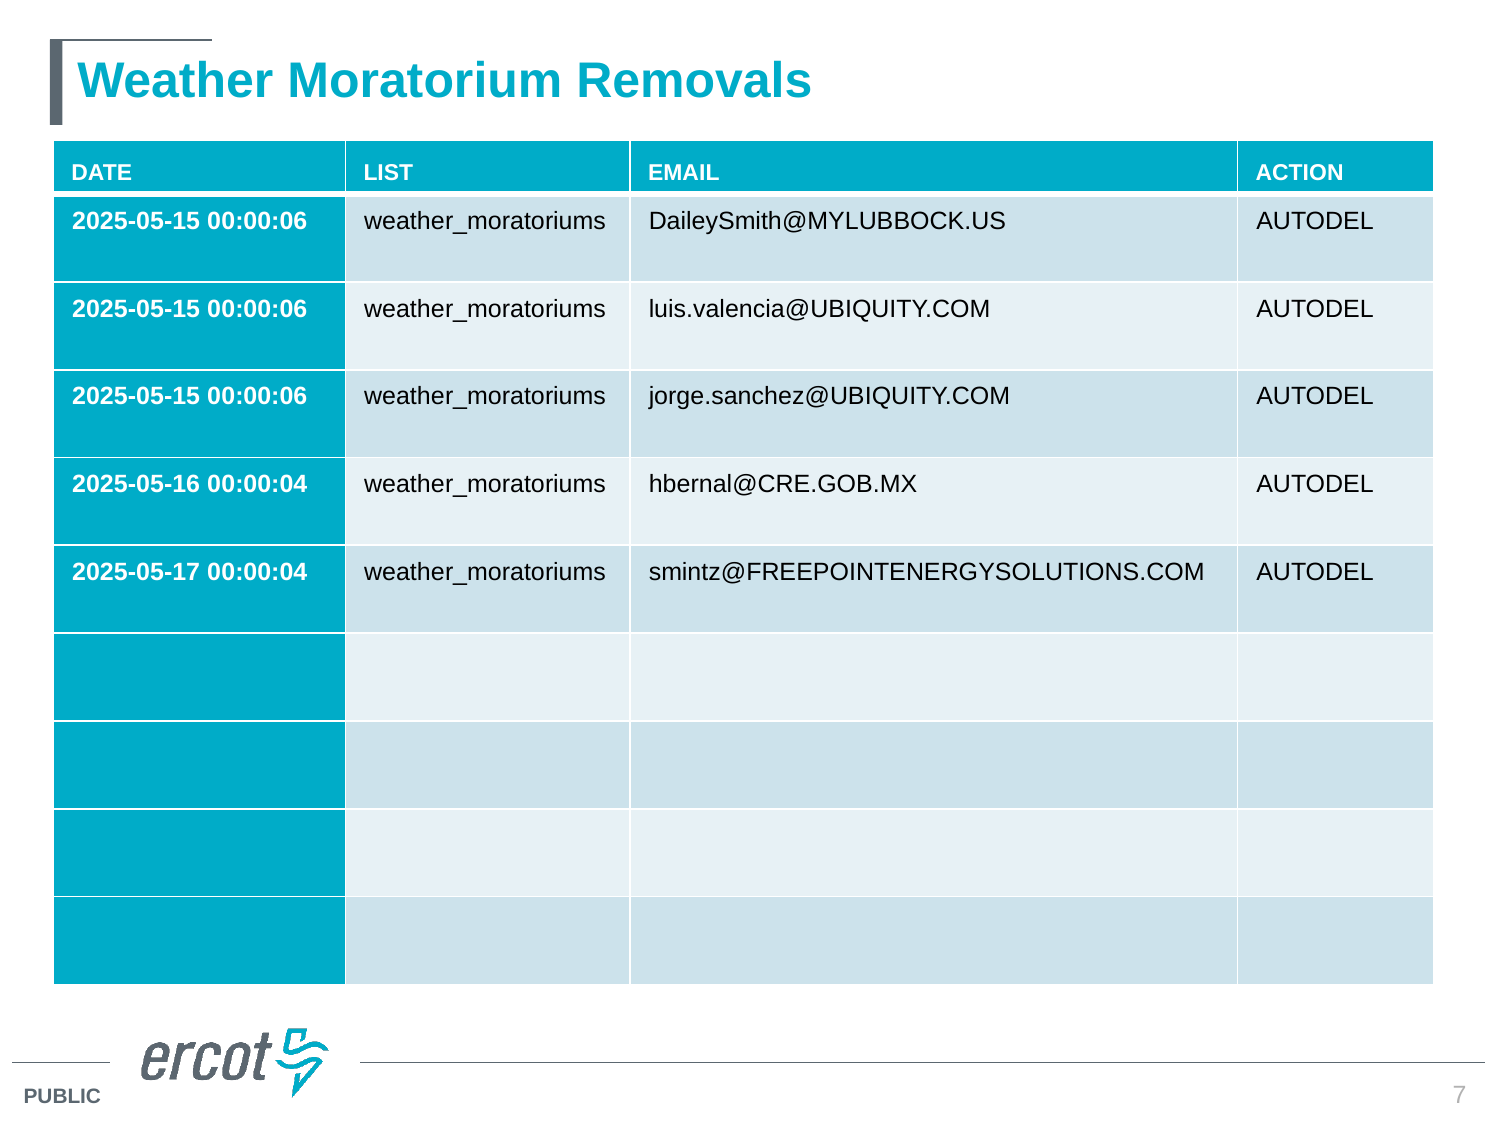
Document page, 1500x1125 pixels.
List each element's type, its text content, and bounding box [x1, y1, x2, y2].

table_cell [54, 897, 345, 984]
table_cell luis.valencia@UBIQUITY.COM [631, 283, 1237, 369]
table_header DATE [54, 141, 345, 191]
table_cell 2025-05-15 00:00:06 [54, 283, 345, 369]
table_cell [54, 634, 345, 720]
table_cell [346, 634, 629, 720]
table_cell weather_moratoriums [346, 546, 629, 632]
table_cell AUTODEL [1238, 197, 1433, 281]
table_cell weather_moratoriums [346, 371, 629, 457]
table_cell [1238, 634, 1433, 720]
table_header LIST [346, 141, 629, 191]
table_cell weather_moratoriums [346, 458, 629, 544]
picture [137, 1050, 332, 1100]
table_cell weather_moratoriums [346, 197, 629, 281]
table_cell hbernal@CRE.GOB.MX [631, 458, 1237, 544]
table_cell [346, 810, 629, 896]
table_cell 2025-05-17 00:00:04 [54, 546, 345, 632]
table_cell 2025-05-15 00:00:06 [54, 197, 345, 281]
table_header ACTION [1238, 141, 1433, 191]
table_cell [346, 722, 629, 808]
table_cell [1238, 722, 1433, 808]
table_cell smintz@FREEPOINTENERGYSOLUTIONS.COM [631, 546, 1237, 632]
table_cell AUTODEL [1238, 283, 1433, 369]
table_cell [1238, 897, 1433, 984]
table_cell 2025-05-15 00:00:06 [54, 371, 345, 457]
table_cell AUTODEL [1238, 371, 1433, 457]
table_cell AUTODEL [1238, 546, 1433, 632]
table_cell [631, 810, 1237, 896]
title Weather Moratorium Removals [62, 39, 1450, 118]
table_cell [631, 722, 1237, 808]
table_cell jorge.sanchez@UBIQUITY.COM [631, 371, 1237, 457]
table_cell AUTODEL [1238, 458, 1433, 544]
table_cell weather_moratoriums [346, 283, 629, 369]
table_header EMAIL [631, 141, 1237, 191]
table_cell [346, 897, 629, 984]
table_cell DaileySmith@MYLUBBOCK.US [631, 197, 1237, 281]
table_cell [54, 722, 345, 808]
table_cell [631, 634, 1237, 720]
table_cell [1238, 810, 1433, 896]
list [56, 118, 1457, 1050]
table_cell [54, 810, 345, 896]
table_cell [631, 897, 1237, 984]
table_cell 2025-05-16 00:00:04 [54, 458, 345, 544]
slide_number 7 [1437, 1076, 1475, 1112]
